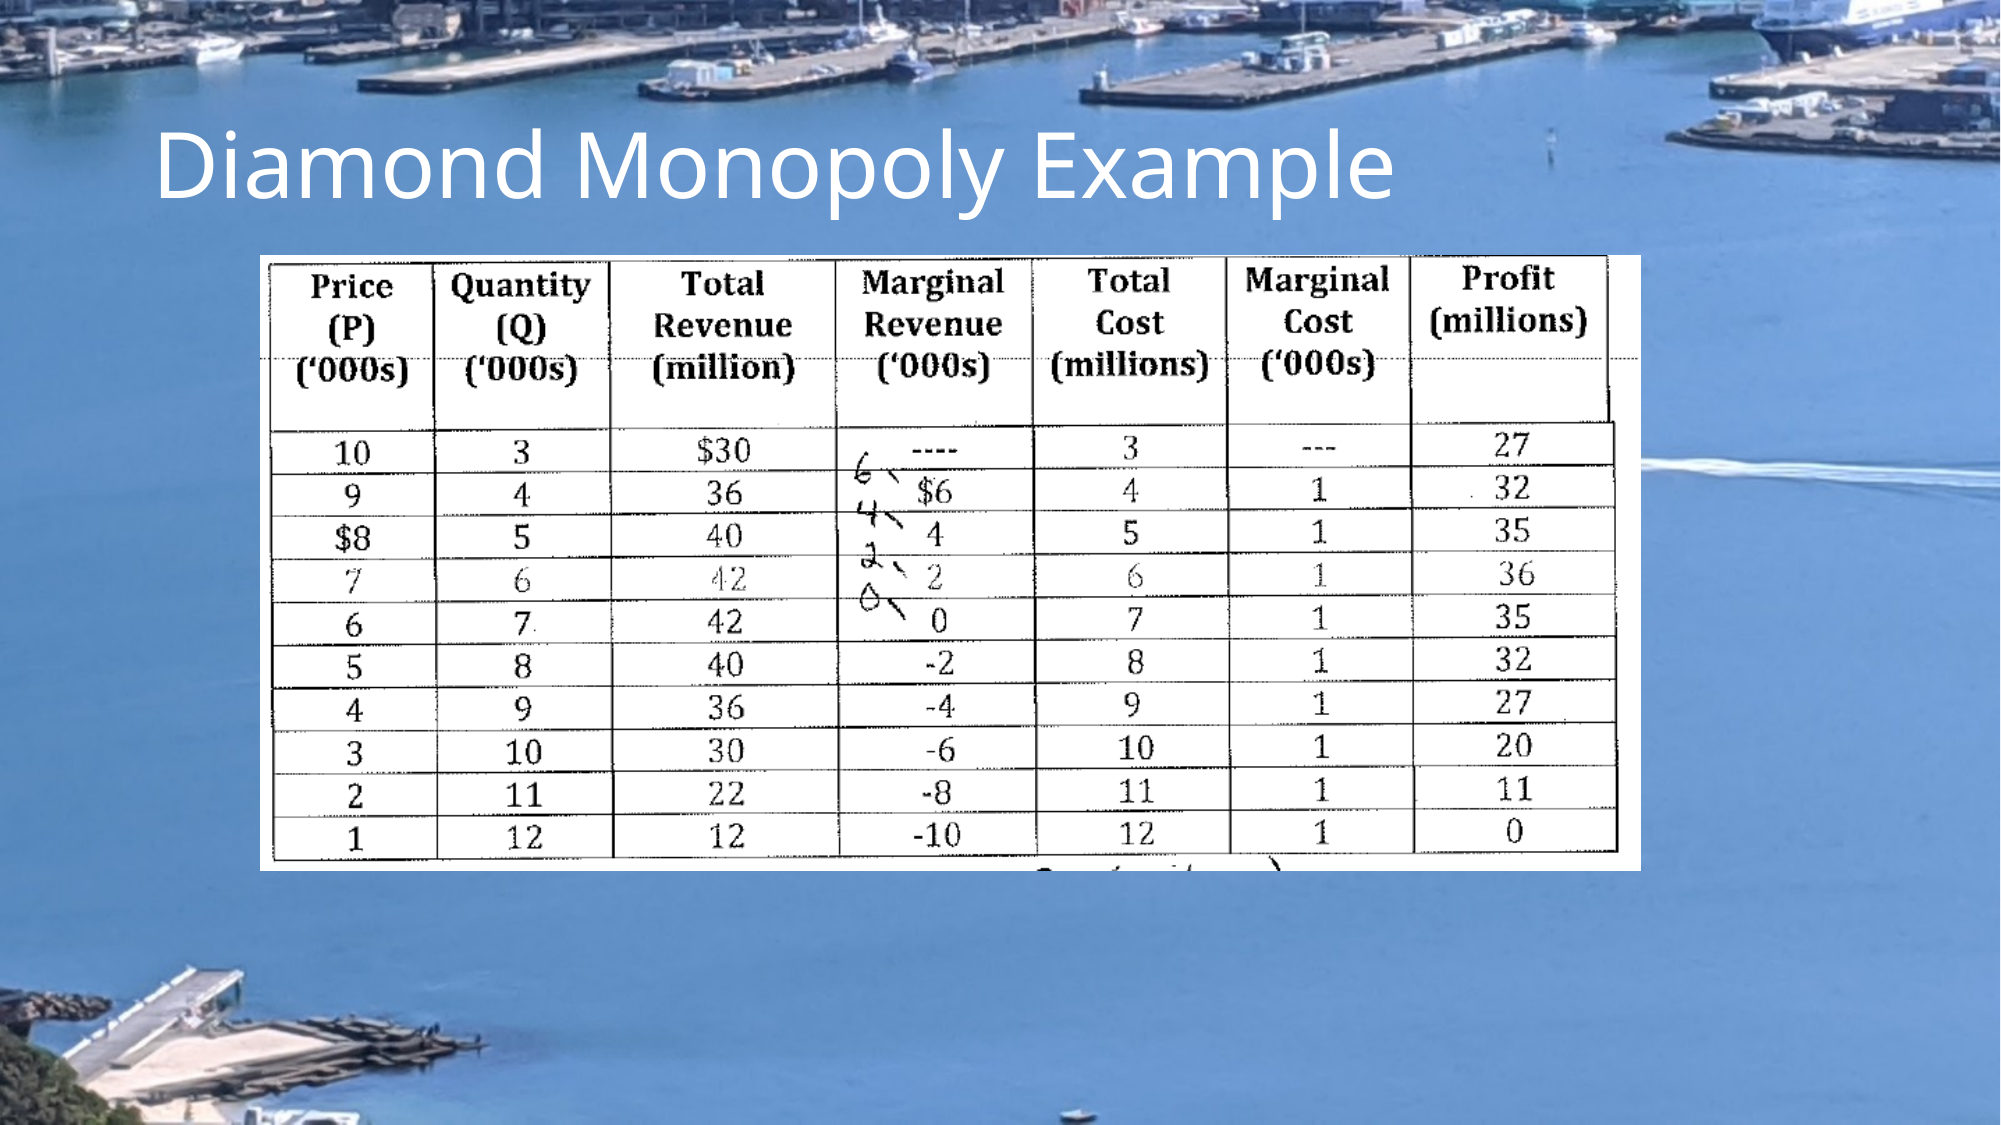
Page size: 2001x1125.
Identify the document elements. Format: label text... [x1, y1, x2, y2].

picture [0, 0, 2001, 1125]
title Diamond Monopoly Example [137, 59, 1863, 278]
